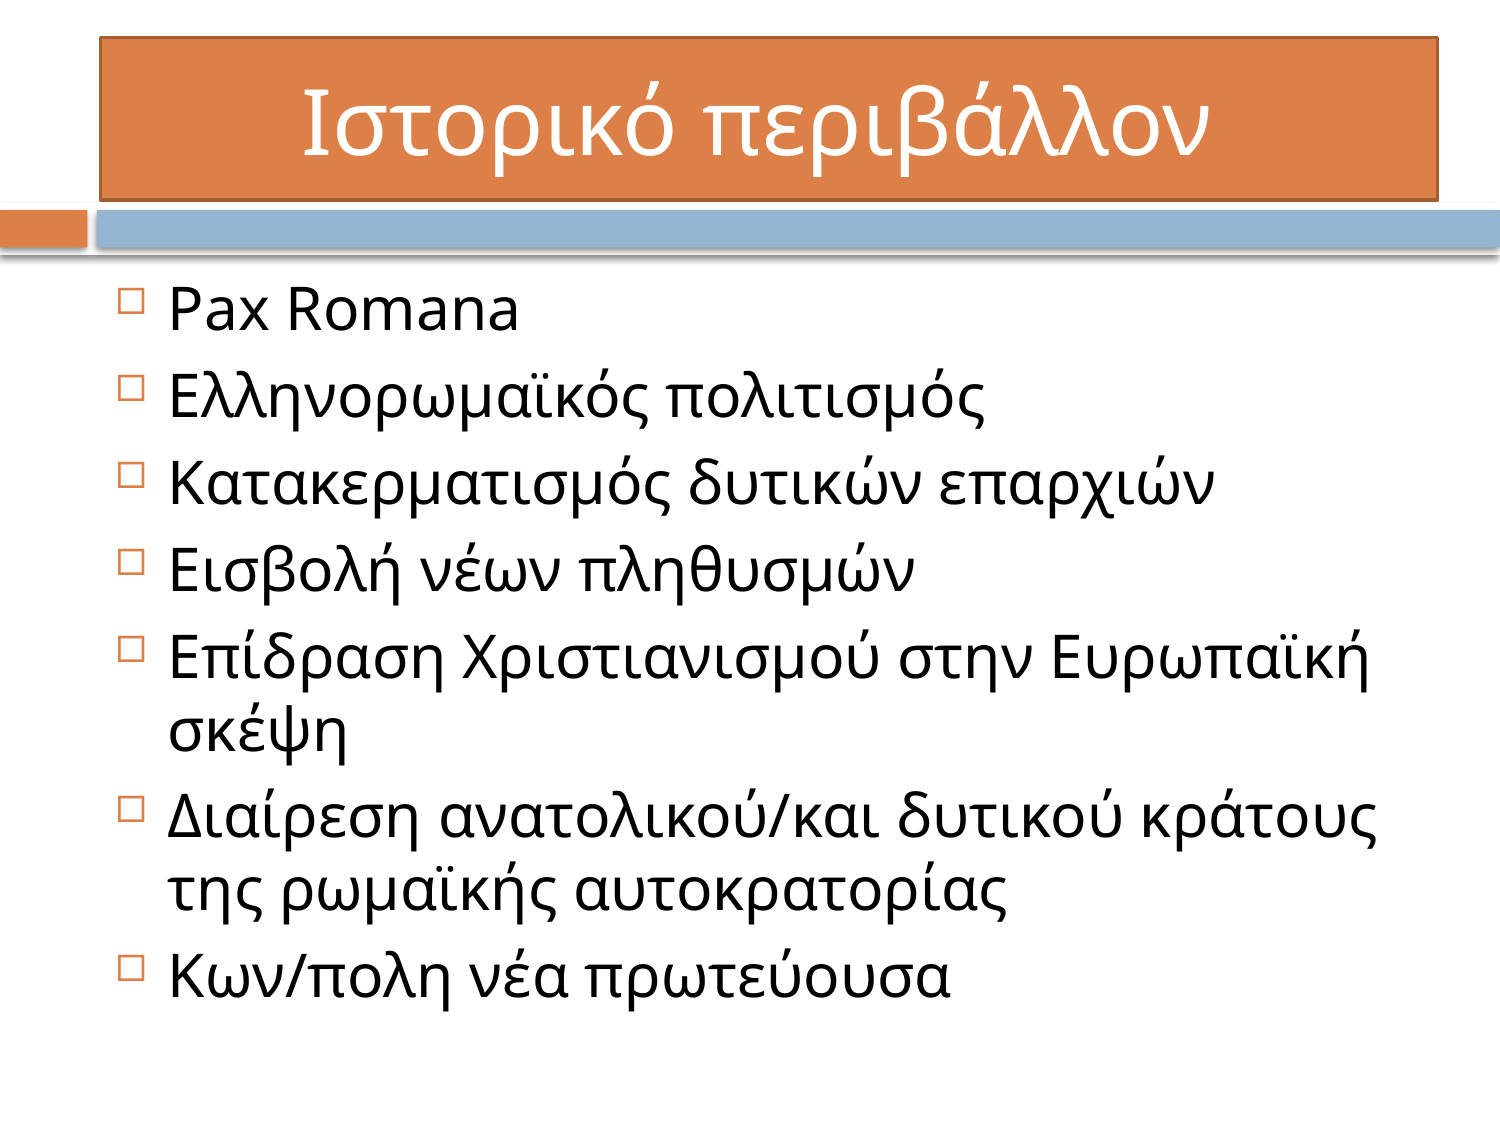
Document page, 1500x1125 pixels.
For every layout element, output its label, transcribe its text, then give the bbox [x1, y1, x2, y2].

list Pax Romana Ελληνορωμαϊκός πολιτισμός Κατακερματισμός δυτικών επαρχιών Εισβολή νέων πληθυσμών Επίδραση Χριστιανισμού στην Ευρωπαϊκή σκέψη Διαίρεση ανατολικού/και δυτικού κράτους της ρωμαϊκής αυτοκρατορίας Κων/πολη νέα πρωτεύουσα [100, 262, 1438, 1000]
title Ιστορικό περιβάλλον [99, 36, 1439, 202]
